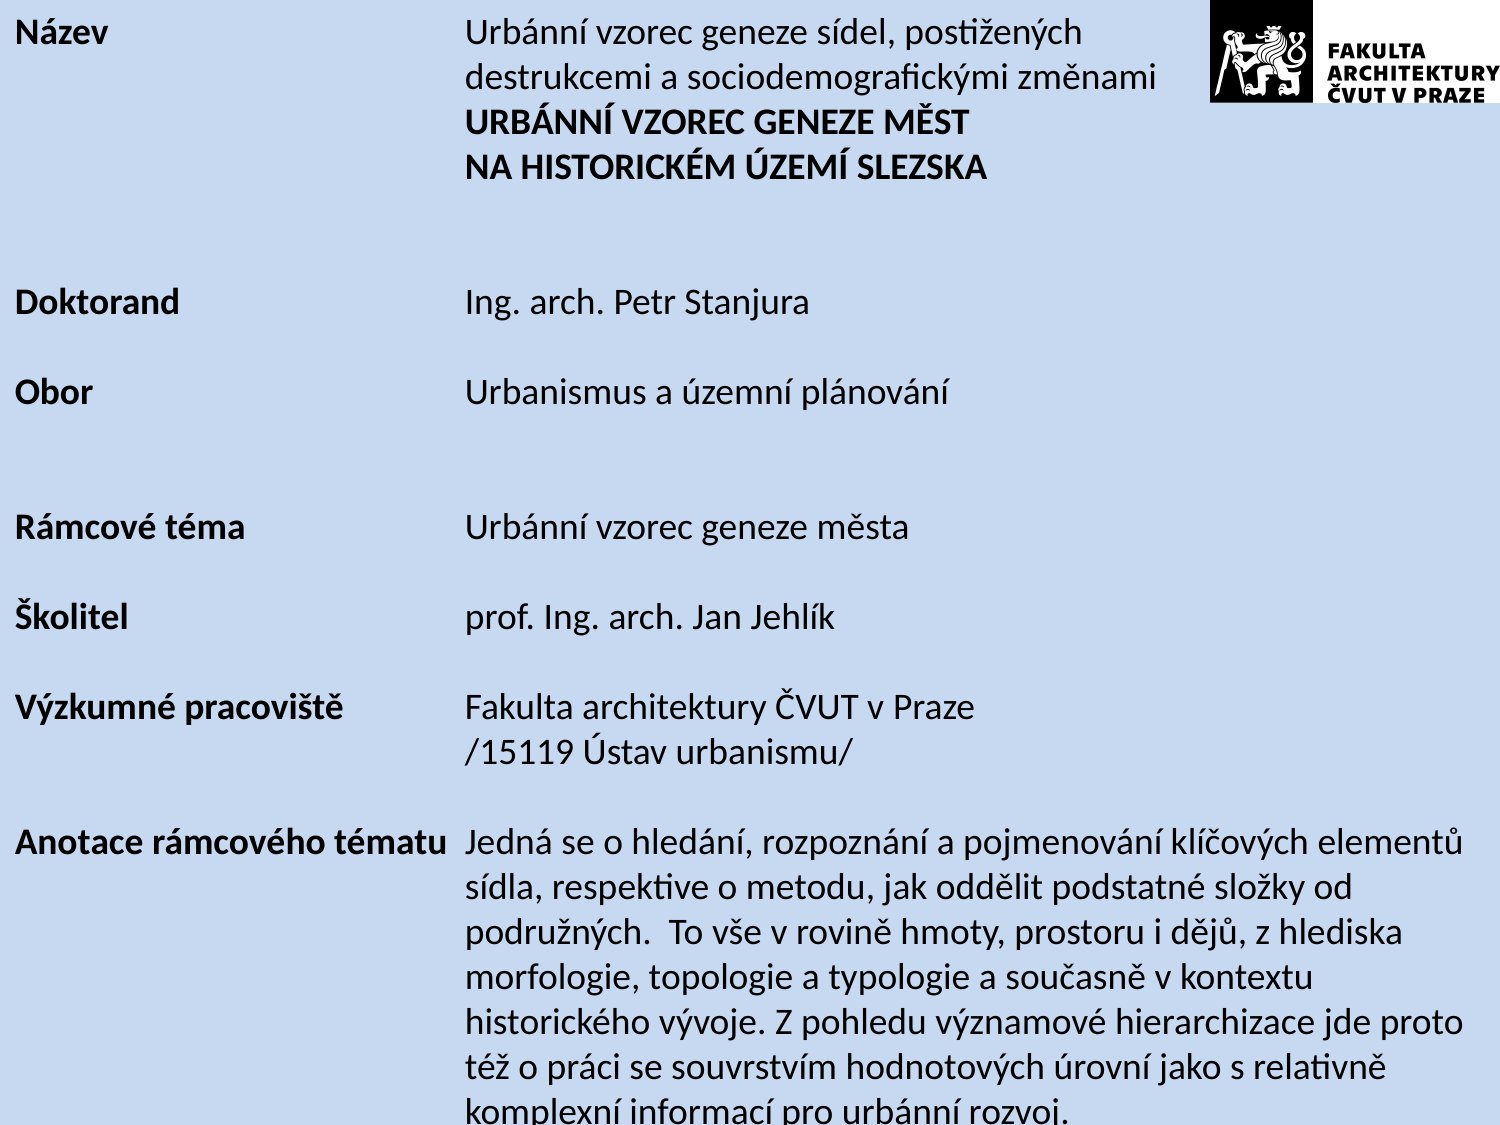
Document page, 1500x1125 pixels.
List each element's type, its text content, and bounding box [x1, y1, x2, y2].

text_box Název Urbánní vzorec geneze sídel, postižených destrukcemi a sociodemografickými změnami URBÁNNÍ VZOREC GENEZE MĚST NA HISTORICKÉM ÚZEMÍ SLEZSKA Doktorand Ing. arch. Petr Stanjura Obor Urbanismus a územní plánování Rámcové téma Urbánní vzorec geneze města Školitel prof. Ing. arch. Jan Jehlík Výzkumné pracoviště Fakulta architektury ČVUT v Praze /15119 Ústav urbanismu/ Anotace rámcového tématu Jedná se o hledání, rozpoznání a pojmenování klíčových elementů sídla, respektive o metodu, jak oddělit podstatné složky od podružných. To vše v rovině hmoty, prostoru i dějů, z hlediska morfologie, topologie a typologie a současně v kontextu historického vývoje. Z pohledu významové hierarchizace jde proto též o práci se souvrstvím hodnotových úrovní jako s relativně komplexní informací pro urbánní rozvoj. [0, 0, 1500, 1125]
picture [1210, 0, 1500, 104]
